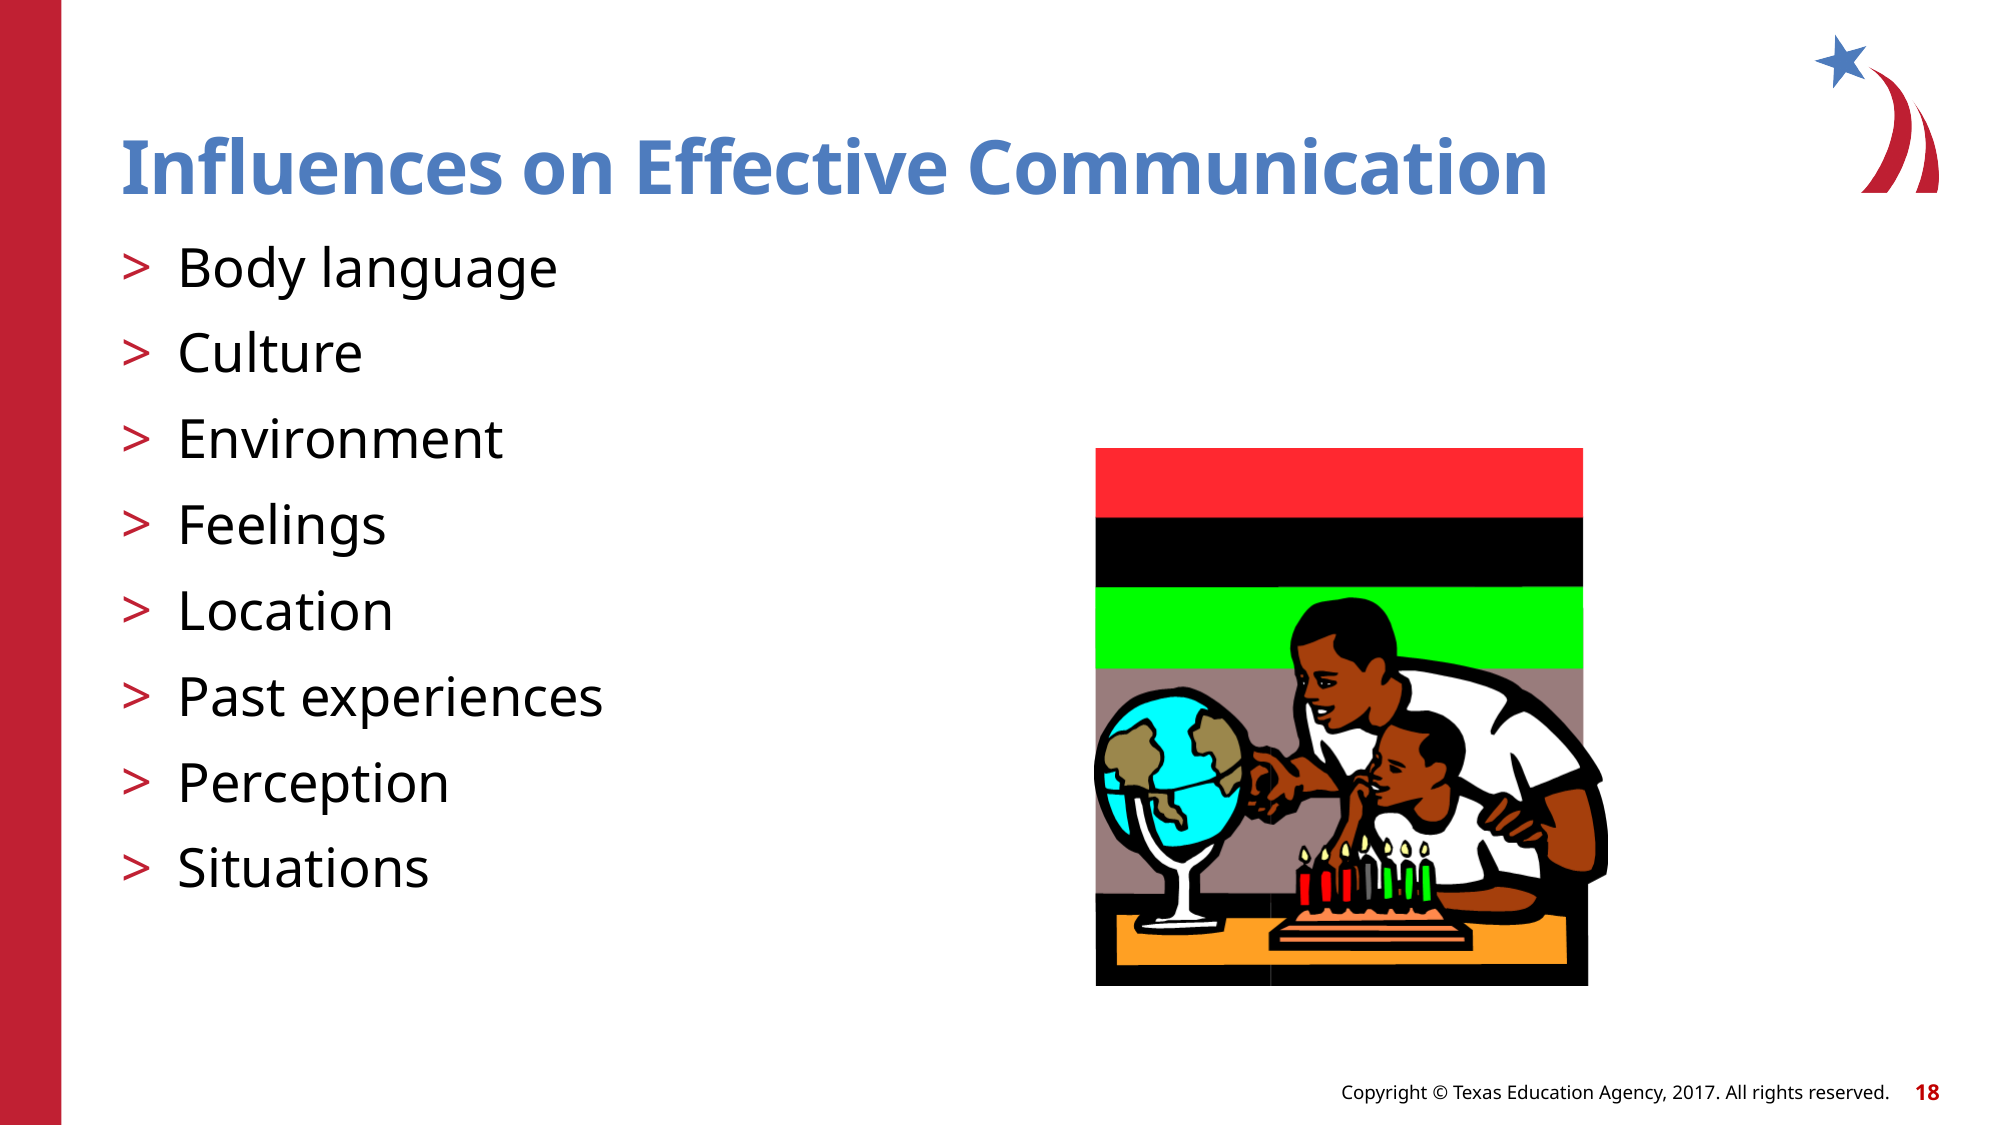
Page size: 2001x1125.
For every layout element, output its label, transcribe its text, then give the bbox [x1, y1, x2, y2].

title Influences on Effective Communication [121, 66, 1772, 211]
picture [1094, 448, 1608, 986]
list Body language Culture Environment Feelings Location Past experiences Perception Situations [121, 233, 1936, 1010]
picture [1814, 34, 1939, 193]
